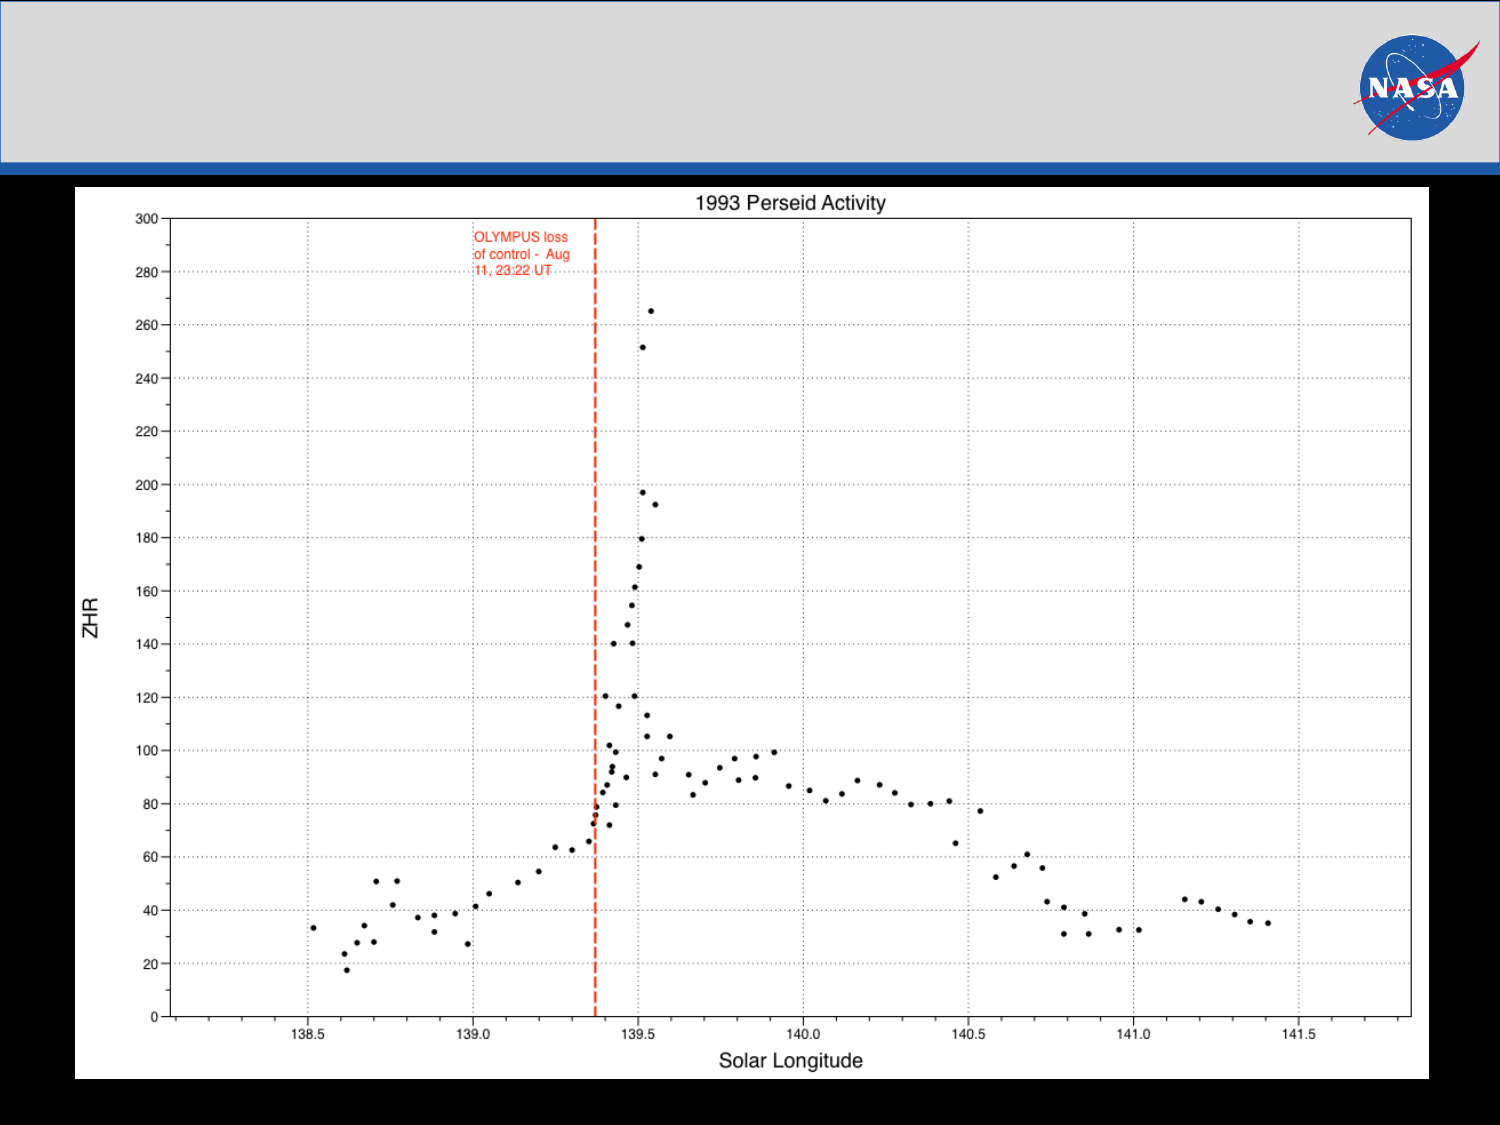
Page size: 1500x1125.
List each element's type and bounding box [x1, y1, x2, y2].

picture [74, 187, 1429, 1079]
picture [1353, 34, 1480, 141]
